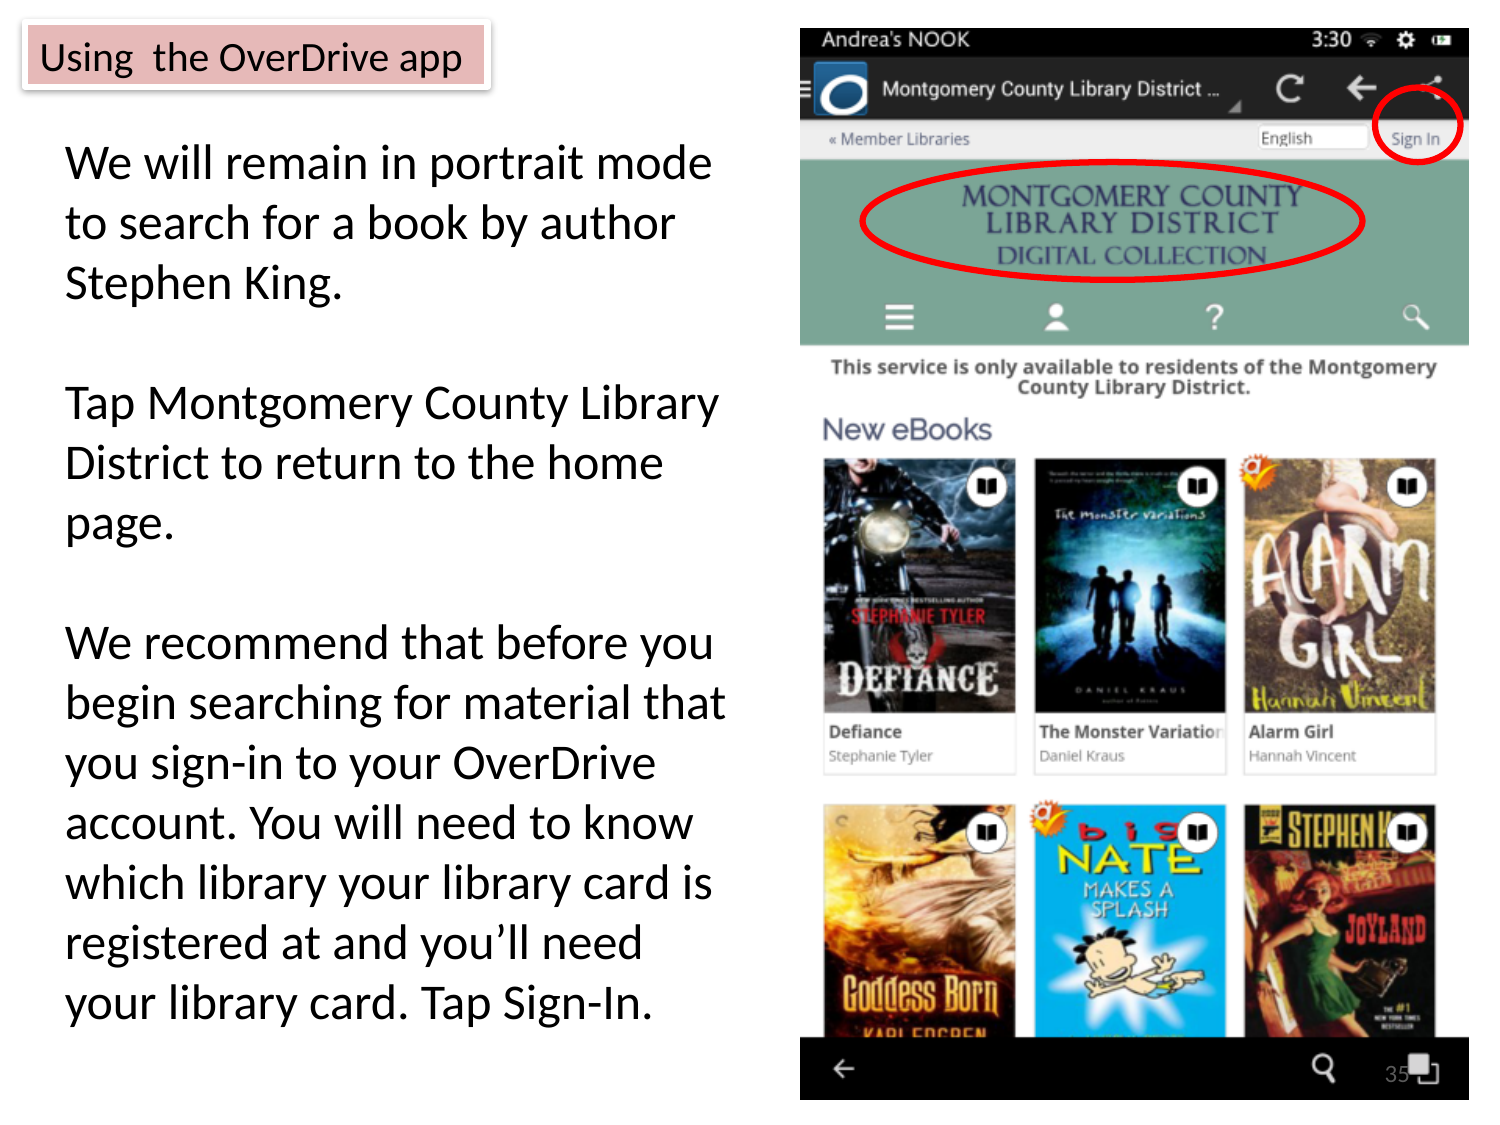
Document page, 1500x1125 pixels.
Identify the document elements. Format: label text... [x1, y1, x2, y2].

text_box We will remain in portrait mode to search for a book by author Stephen King. Tap Montgomery County Library District to return to the home page. We recommend that before you begin searching for material that you sign-in to your OverDrive account. You will need to know which library your library card is registered at and you’ll need your library card. Tap Sign-In. [50, 122, 750, 1037]
text_box Using the OverDrive app [22, 19, 491, 90]
picture [799, 28, 1469, 1100]
